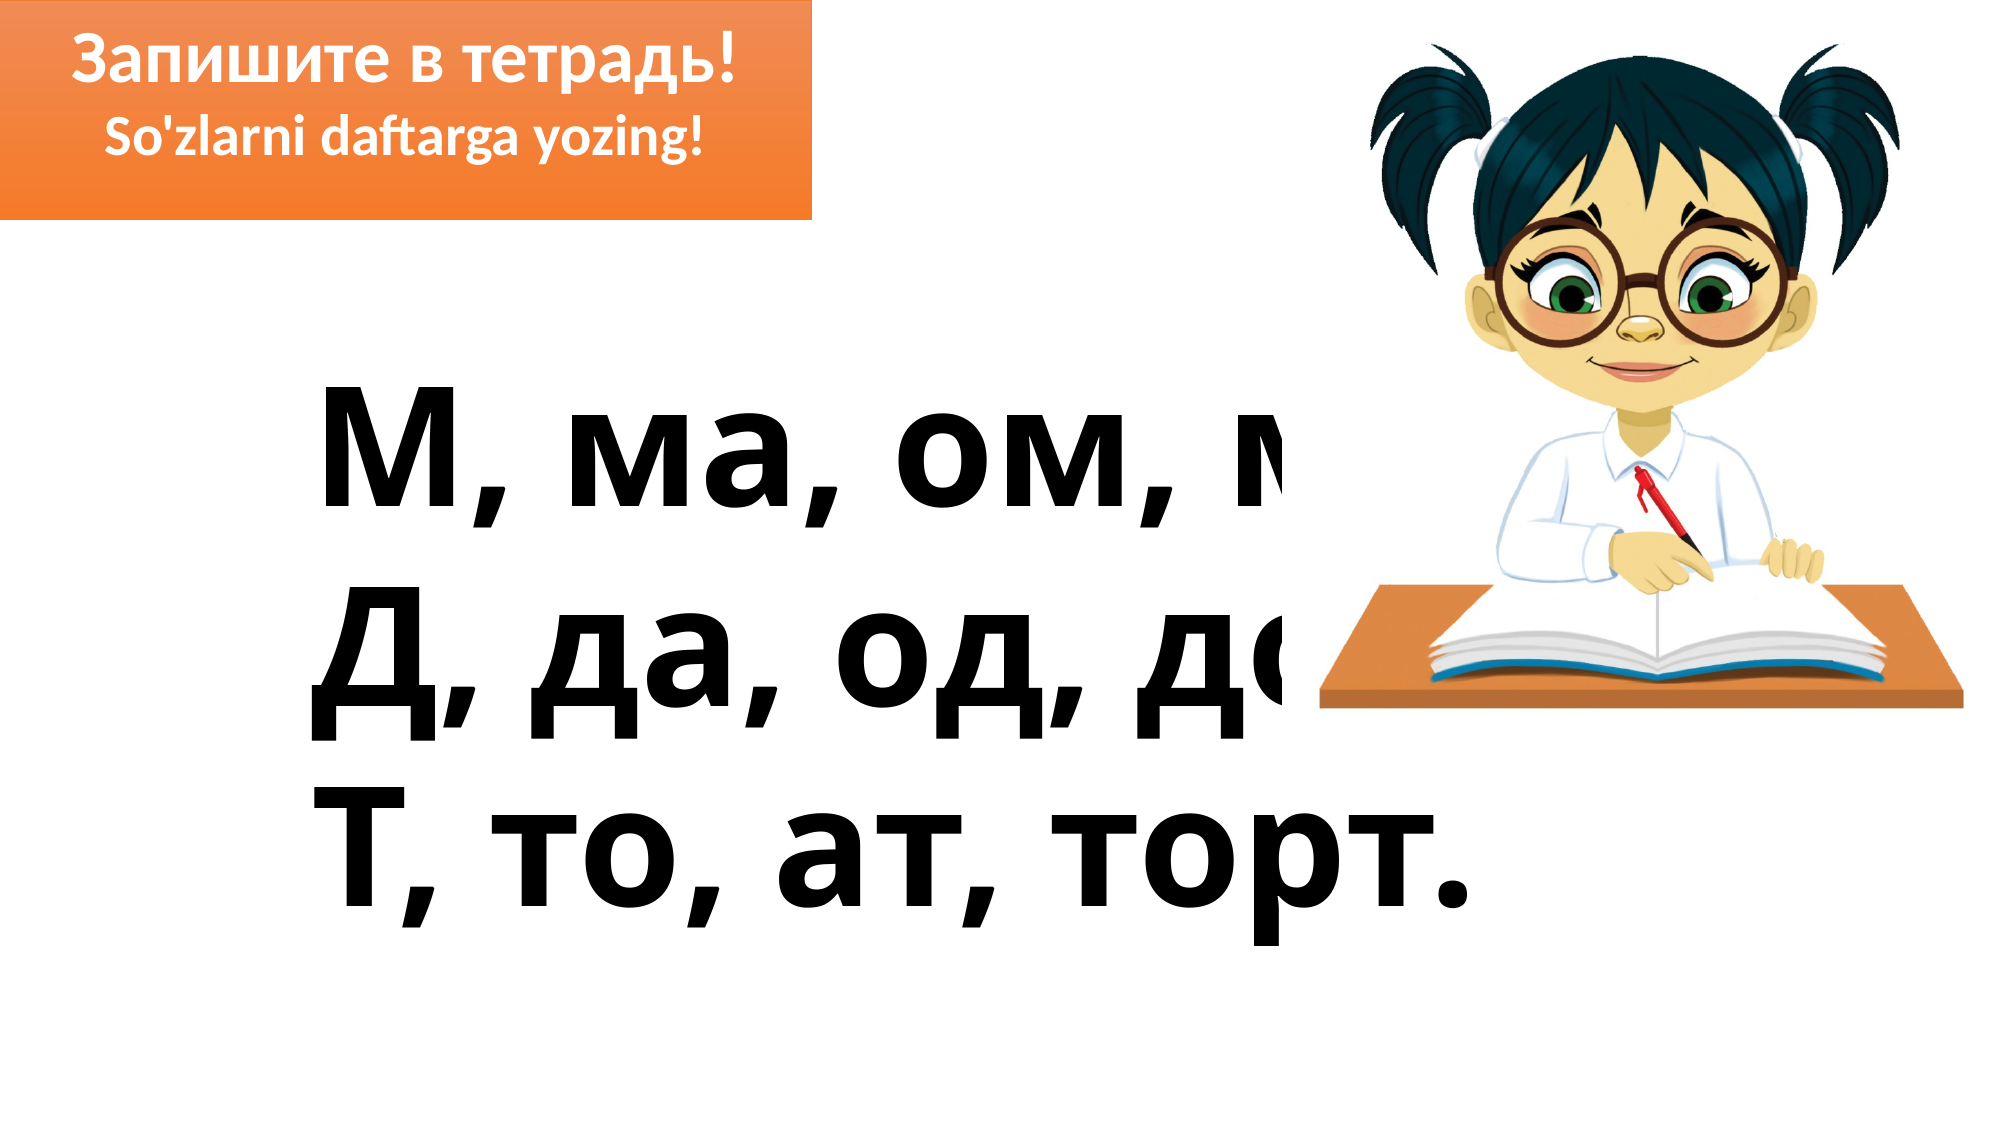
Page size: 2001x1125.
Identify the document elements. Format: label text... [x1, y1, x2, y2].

picture [1282, 8, 2000, 773]
text_box М, ма, ом, мяч. Д, да, од, дом. Т, то, ат, торт. [296, 332, 1679, 992]
text_box Запишите в тетрадь! So'zlarni daftarga yozing! [0, 0, 812, 220]
